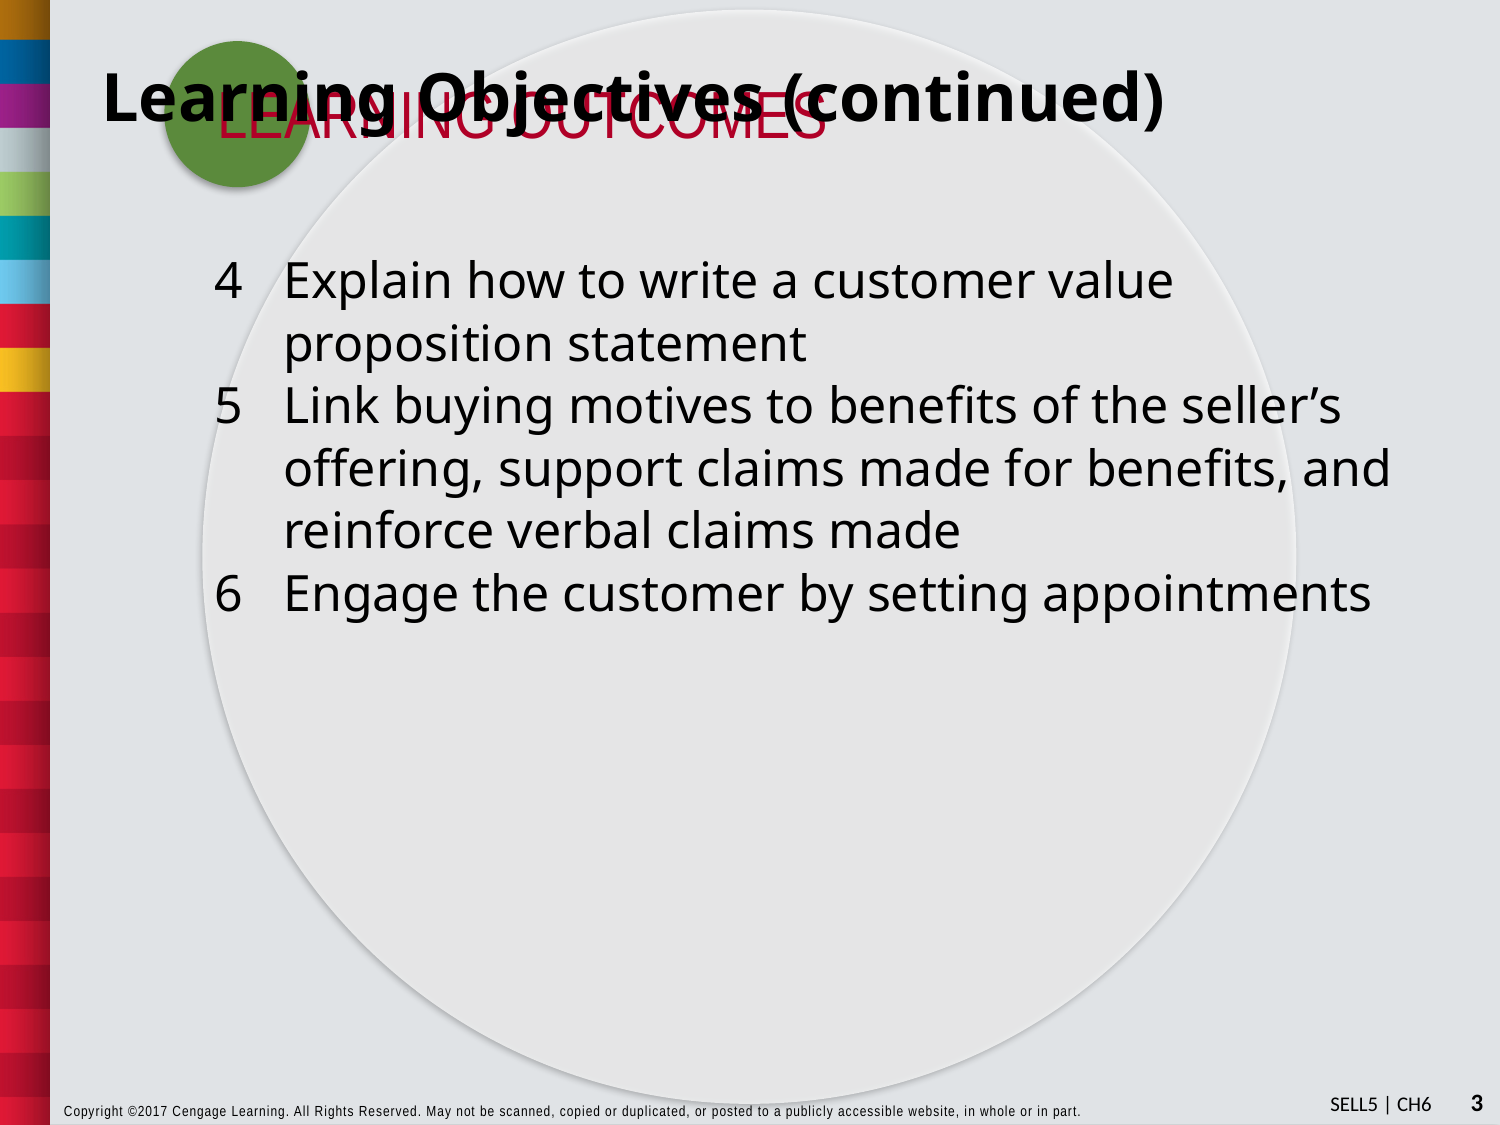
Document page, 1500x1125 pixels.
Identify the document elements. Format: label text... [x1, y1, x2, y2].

picture [0, 0, 50, 1125]
title Learning Objectives (continued) [86, 0, 1437, 188]
list Explain how to write a customer value proposition statement Link buying motives to benefits of the seller’s offering, support claims made for benefits, and reinforce verbal claims made Engage the customer by setting appointments [199, 238, 1419, 709]
